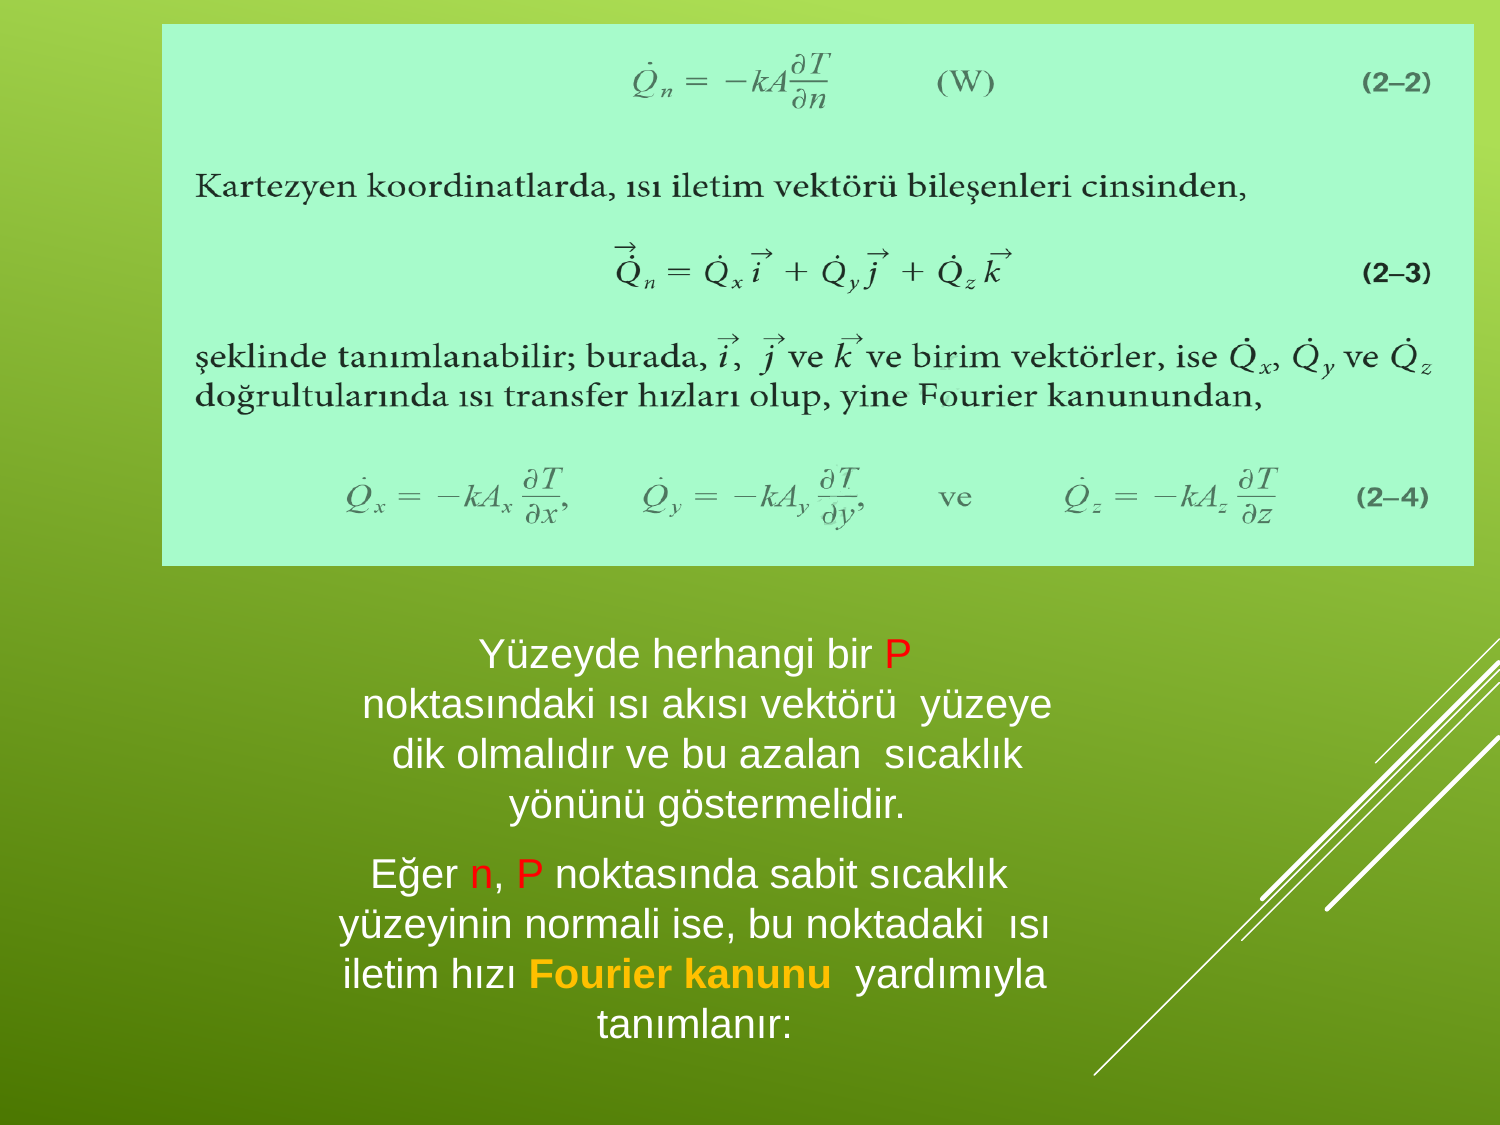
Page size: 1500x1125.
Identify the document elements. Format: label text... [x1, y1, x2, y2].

picture [162, 24, 1474, 566]
text_box Yüzeyde herhangi bir P noktasındaki ısı akısı vektörü yüzeye dik olmalıdır ve bu azalan sıcaklık yönünü göstermelidir. Eğer n, P noktasında sabit sıcaklık yüzeyinin normali ise, bu noktadaki ısı iletim hızı Fourier kanunu yardımıyla tanımlanır: [287, 624, 1101, 1048]
